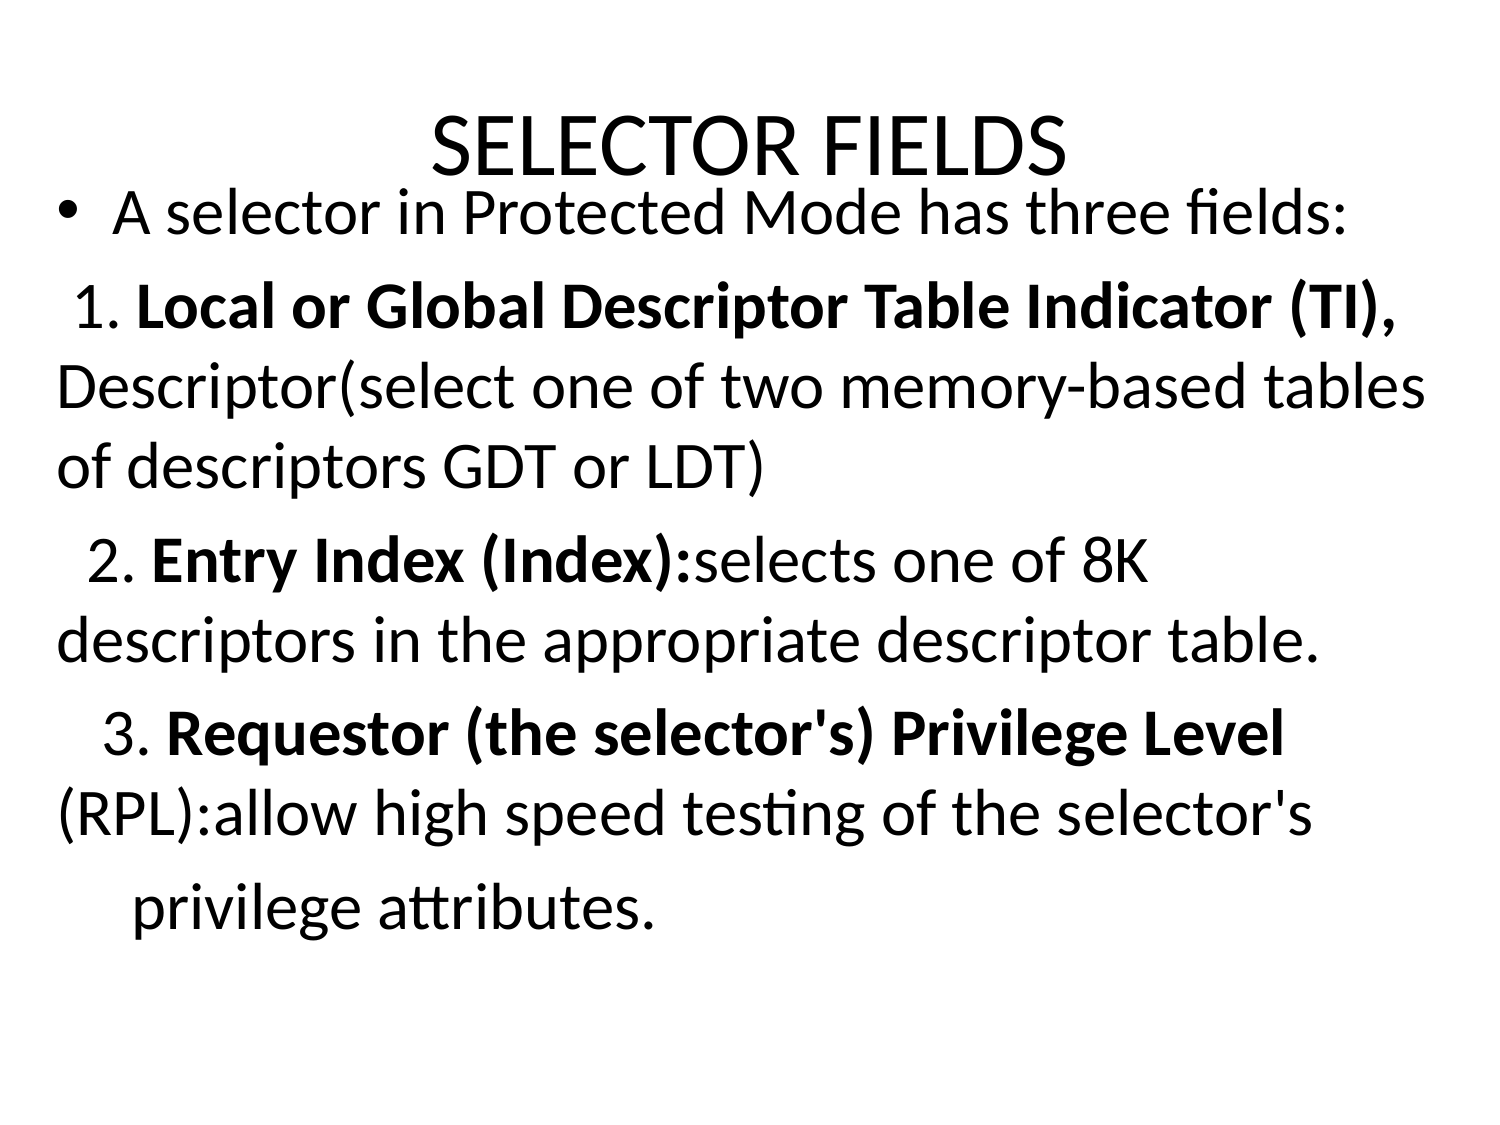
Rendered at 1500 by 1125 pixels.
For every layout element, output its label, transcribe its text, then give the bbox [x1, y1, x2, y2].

list A selector in Protected Mode has three fields: 1. Local or Global Descriptor Table Indicator (TI), Descriptor(select one of two memory-based tables of descriptors GDT or LDT) 2. Entry Index (Index):selects one of 8K descriptors in the appropriate descriptor table. 3. Requestor (the selector's) Privilege Level (RPL):allow high speed testing of the selector's privilege attributes. [41, 160, 1467, 1059]
title SELECTOR FIELDS [75, 45, 1425, 160]
